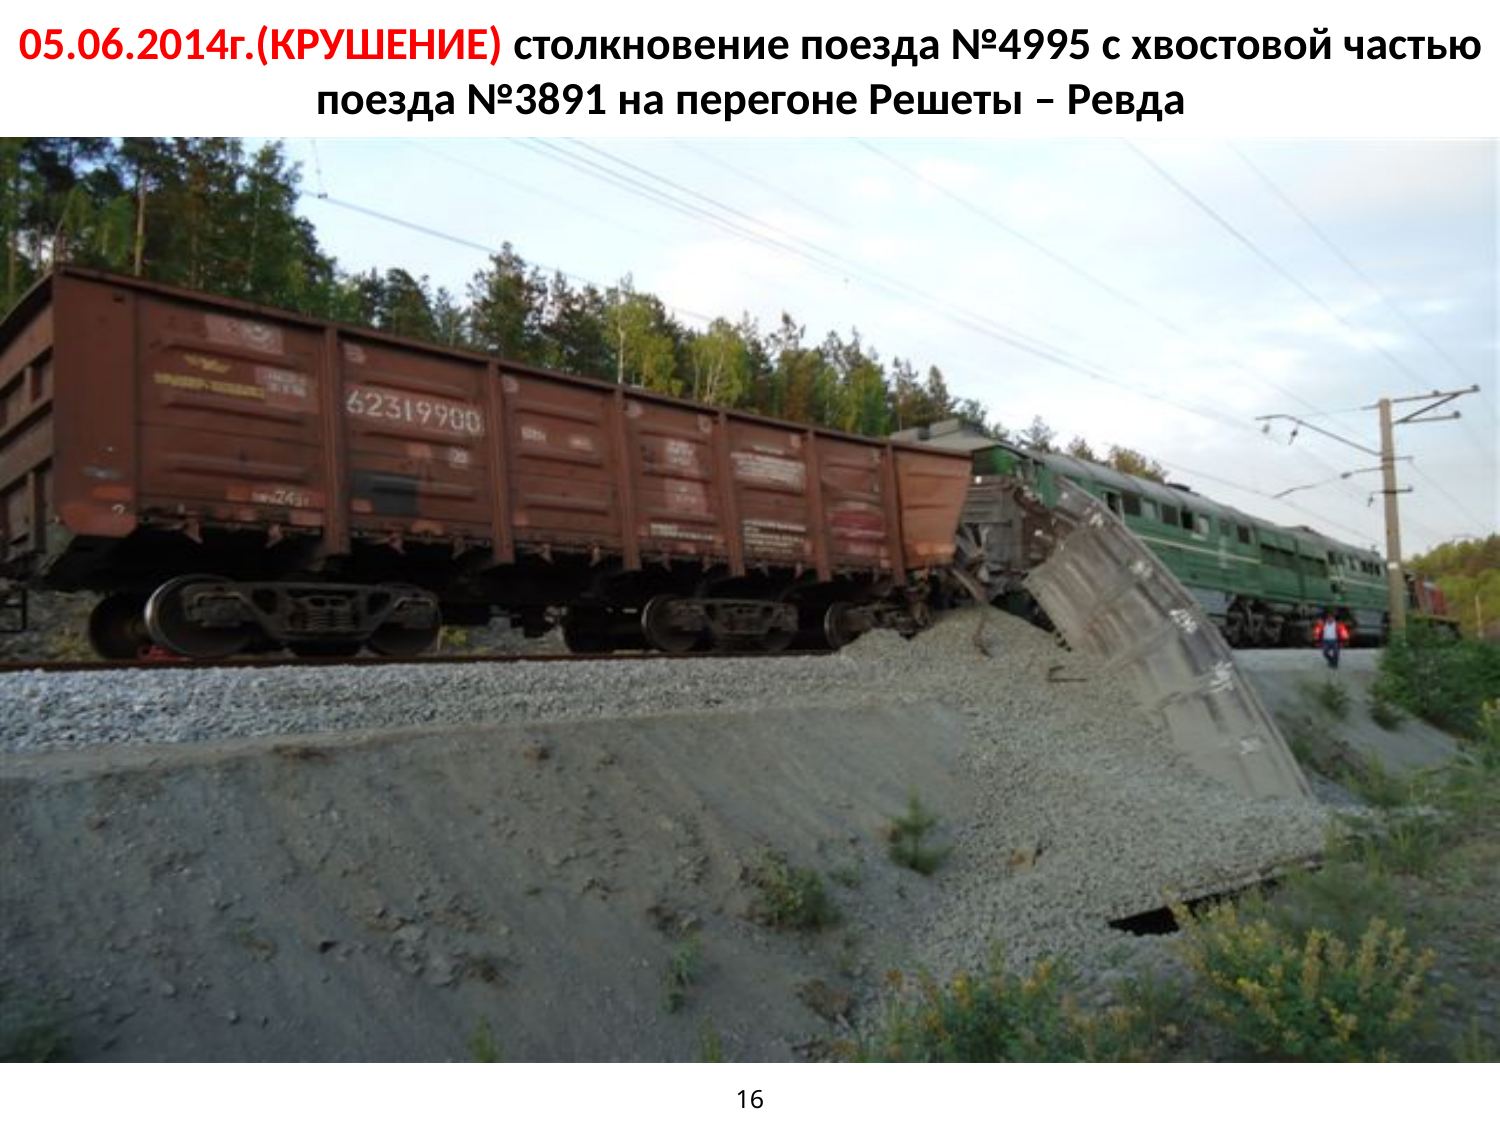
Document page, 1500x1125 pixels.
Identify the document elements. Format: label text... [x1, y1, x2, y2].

picture [0, 136, 1500, 1063]
text_box 16 [708, 1071, 792, 1125]
text_box 05.06.2014г.(КРУШЕНИЕ) столкновение поезда №4995 с хвостовой частью поезда №3891 на перегоне Решеты – Ревда [1, 0, 1500, 136]
